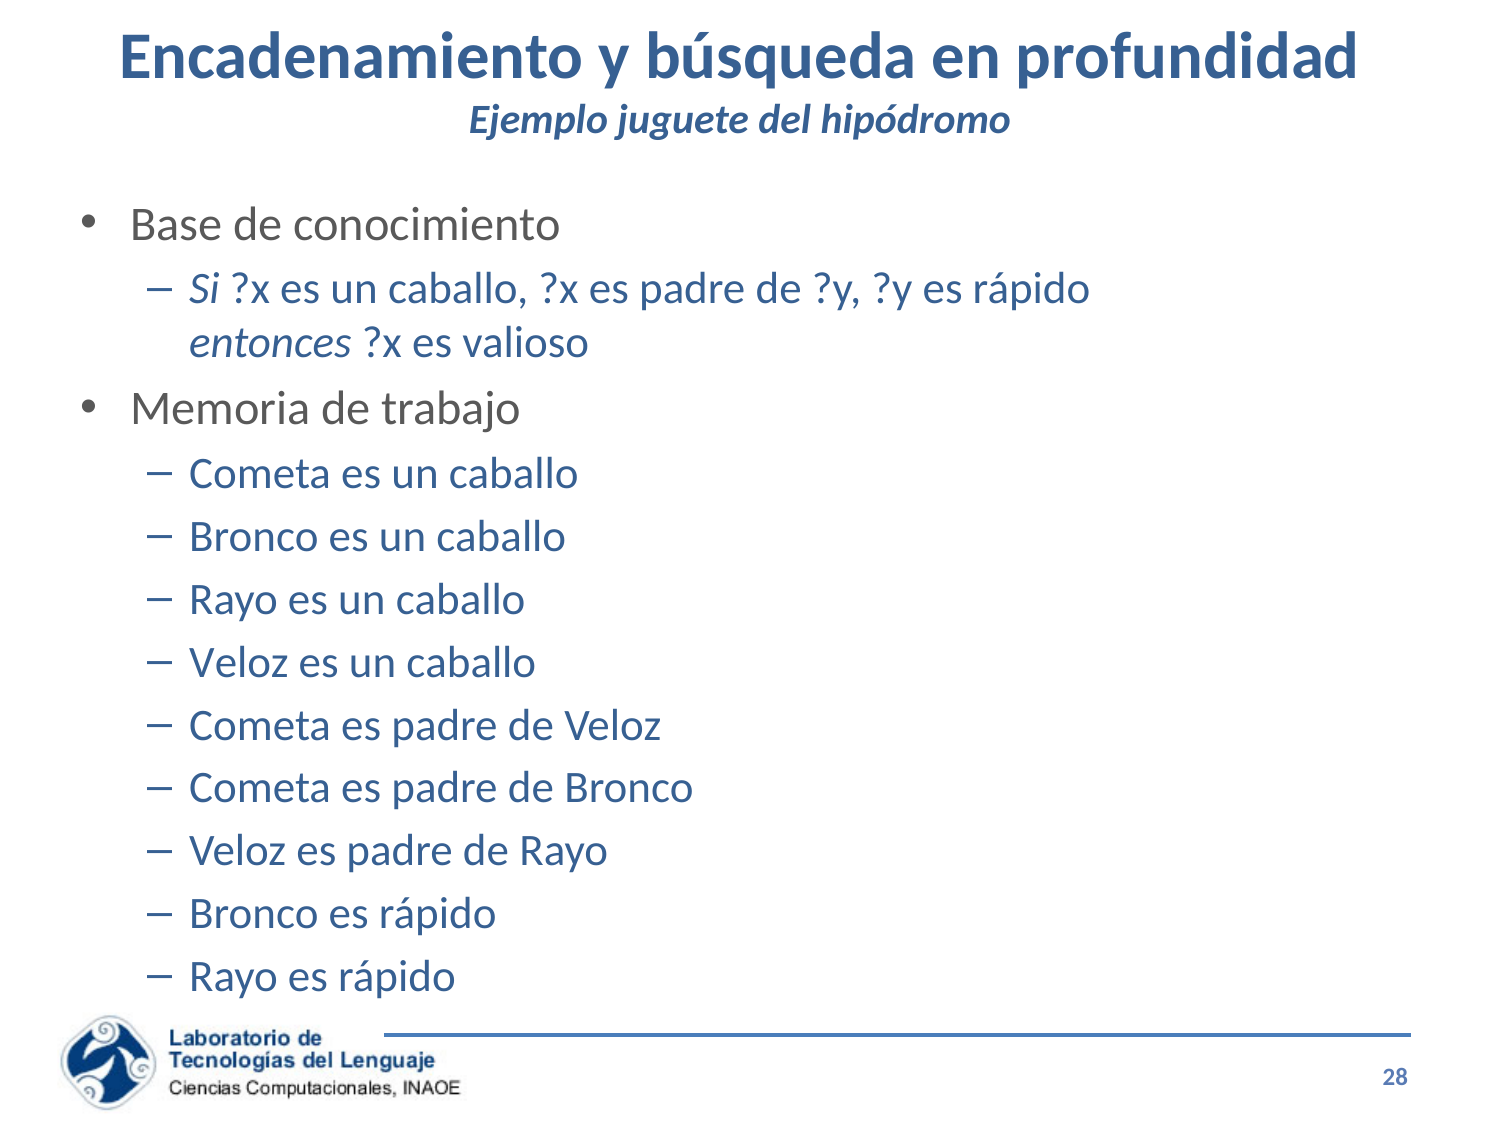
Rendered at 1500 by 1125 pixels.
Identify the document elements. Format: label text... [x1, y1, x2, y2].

picture [53, 1011, 467, 1115]
slide_number 28 [1311, 1045, 1424, 1106]
list Base de conocimiento Si ?x es un caballo, ?x es padre de ?y, ?y es rápido entonces ?x es valioso Memoria de trabajo Cometa es un caballo Bronco es un caballo Rayo es un caballo Veloz es un caballo Cometa es padre de Veloz Cometa es padre de Bronco Veloz es padre de Rayo Bronco es rápido Rayo es rápido [64, 184, 1415, 1012]
title Encadenamiento y búsqueda en profundidad Ejemplo juguete del hipódromo [64, 19, 1415, 135]
